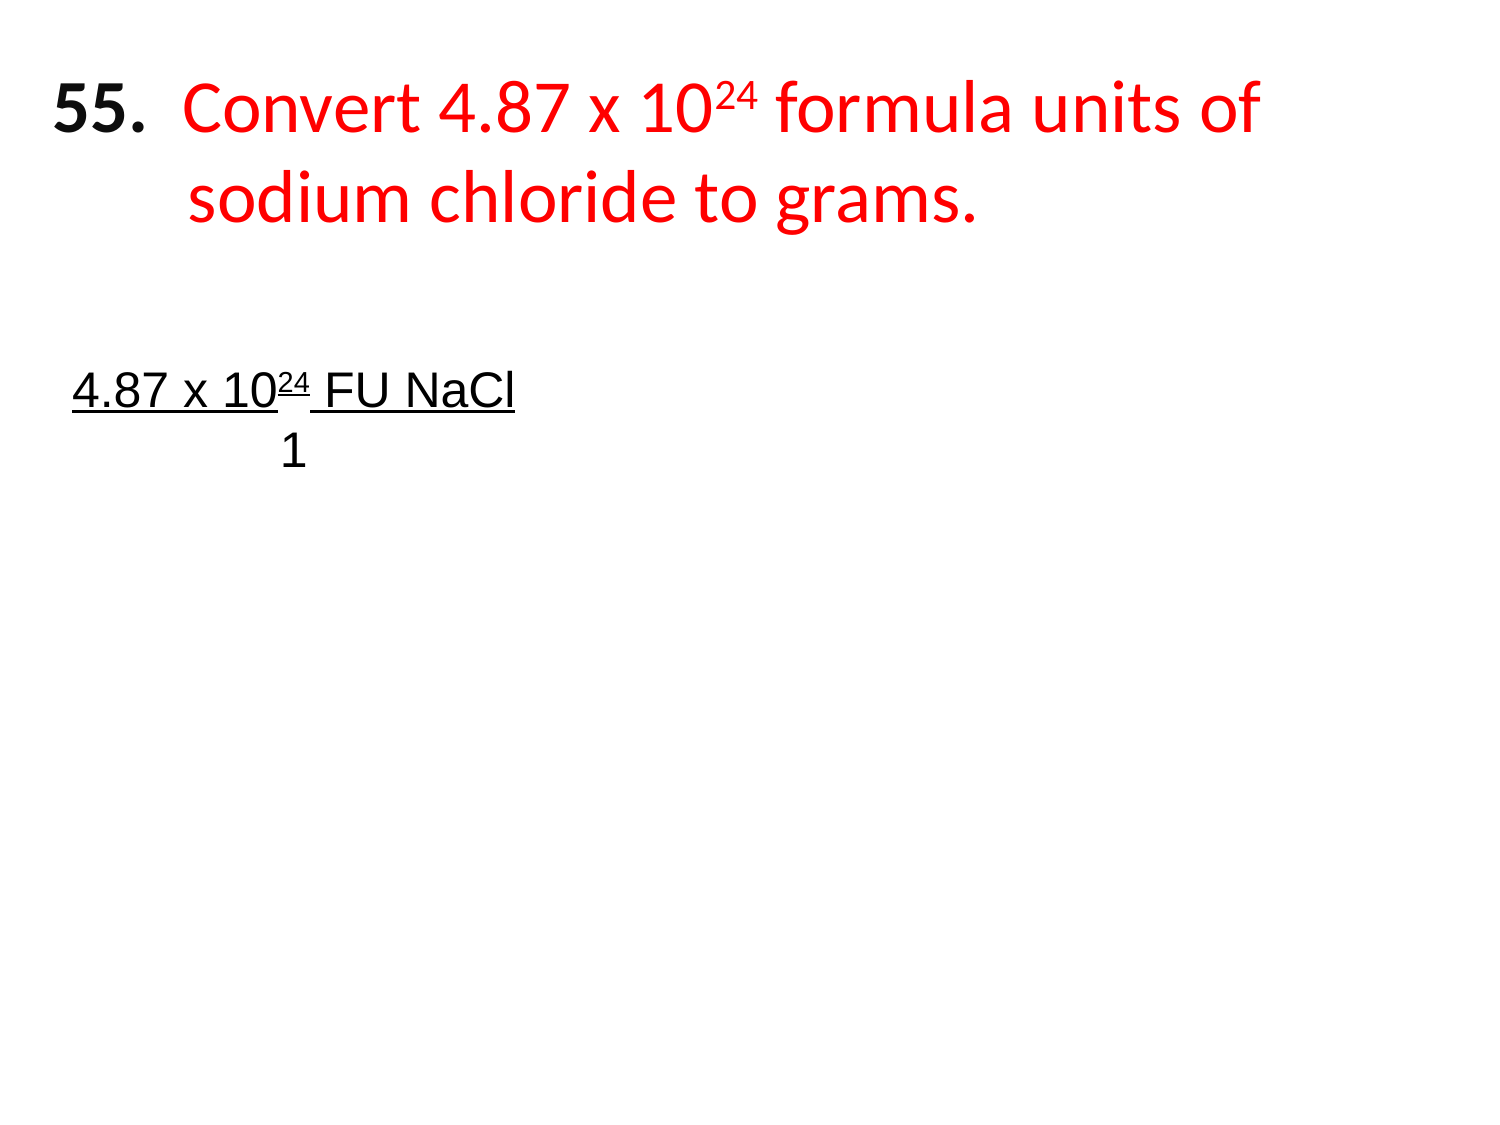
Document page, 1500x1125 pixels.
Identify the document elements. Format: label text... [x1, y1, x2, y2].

text_box 4.87 x 1024 FU NaCl 1 [50, 349, 538, 485]
text_box 55. Convert 4.87 x 1024 formula units of sodium chloride to grams. [37, 49, 1438, 245]
